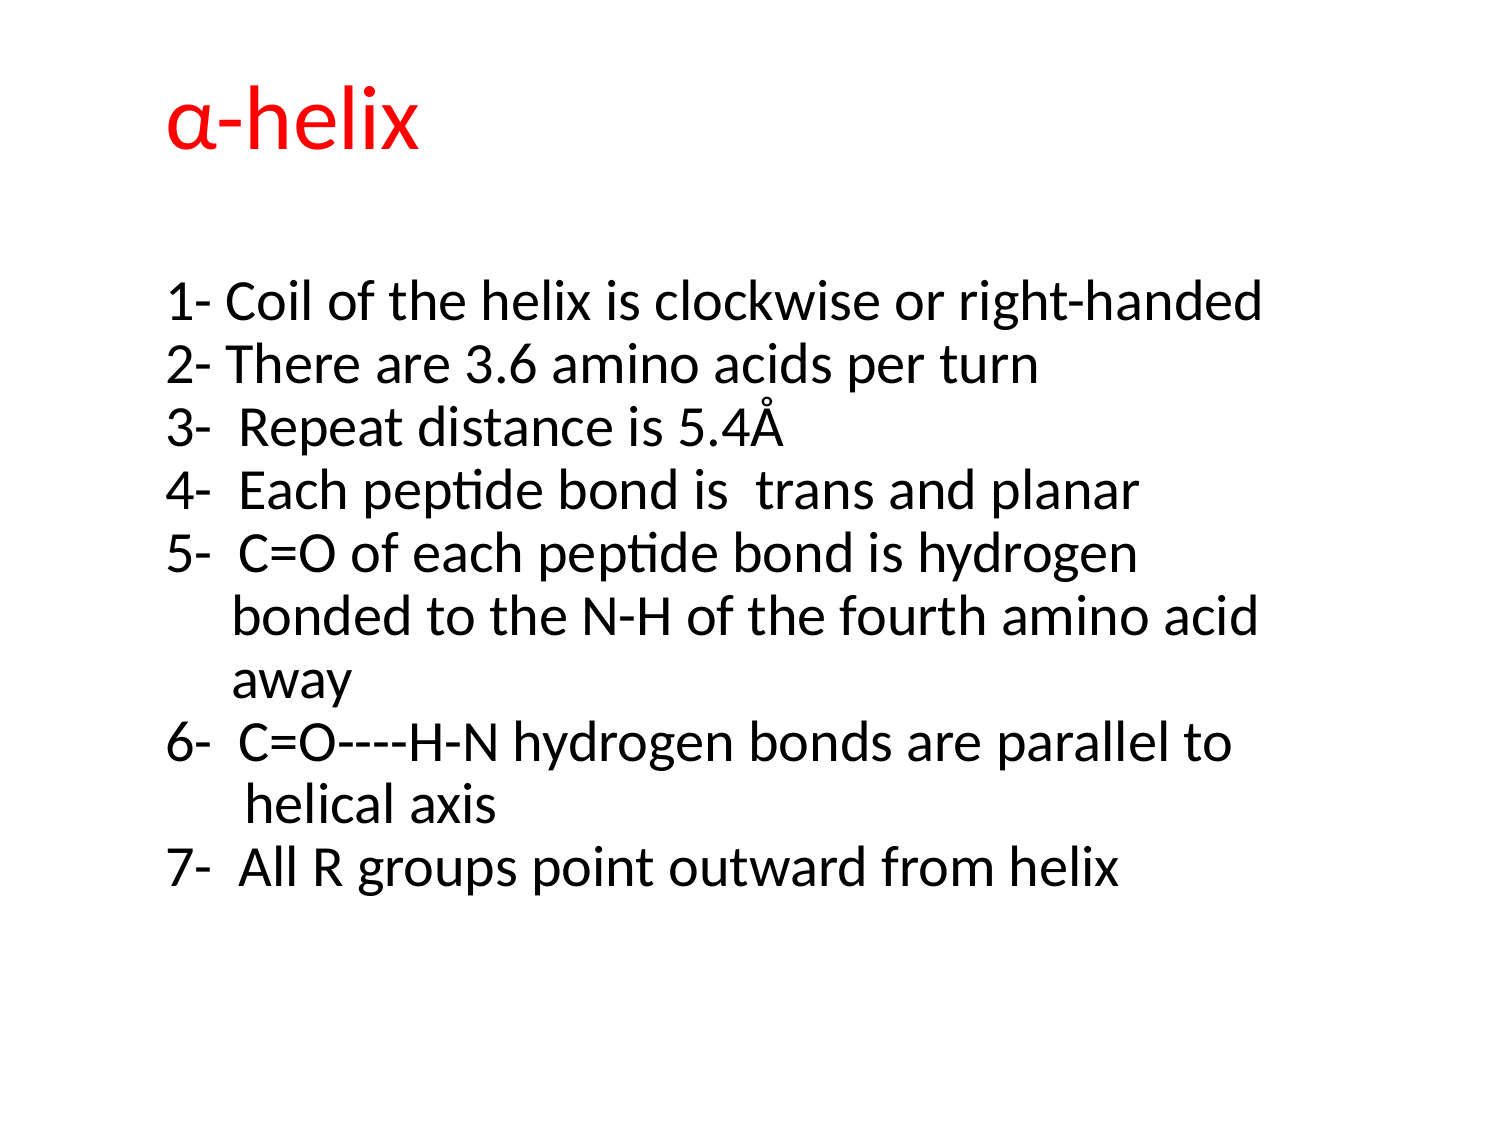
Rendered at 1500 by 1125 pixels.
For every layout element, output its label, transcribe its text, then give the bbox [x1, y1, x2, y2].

text_box α-helix [149, 50, 588, 177]
text_box 1- Coil of the helix is clockwise or right-handed 2- There are 3.6 amino acids per turn 3- Repeat distance is 5.4Å 4- Each peptide bond is trans and planar 5- C=O of each peptide bond is hydrogen bonded to the N-H of the fourth amino acid away 6- C=O----H-N hydrogen bonds are parallel to helical axis 7- All R groups point outward from helix [149, 262, 1288, 914]
